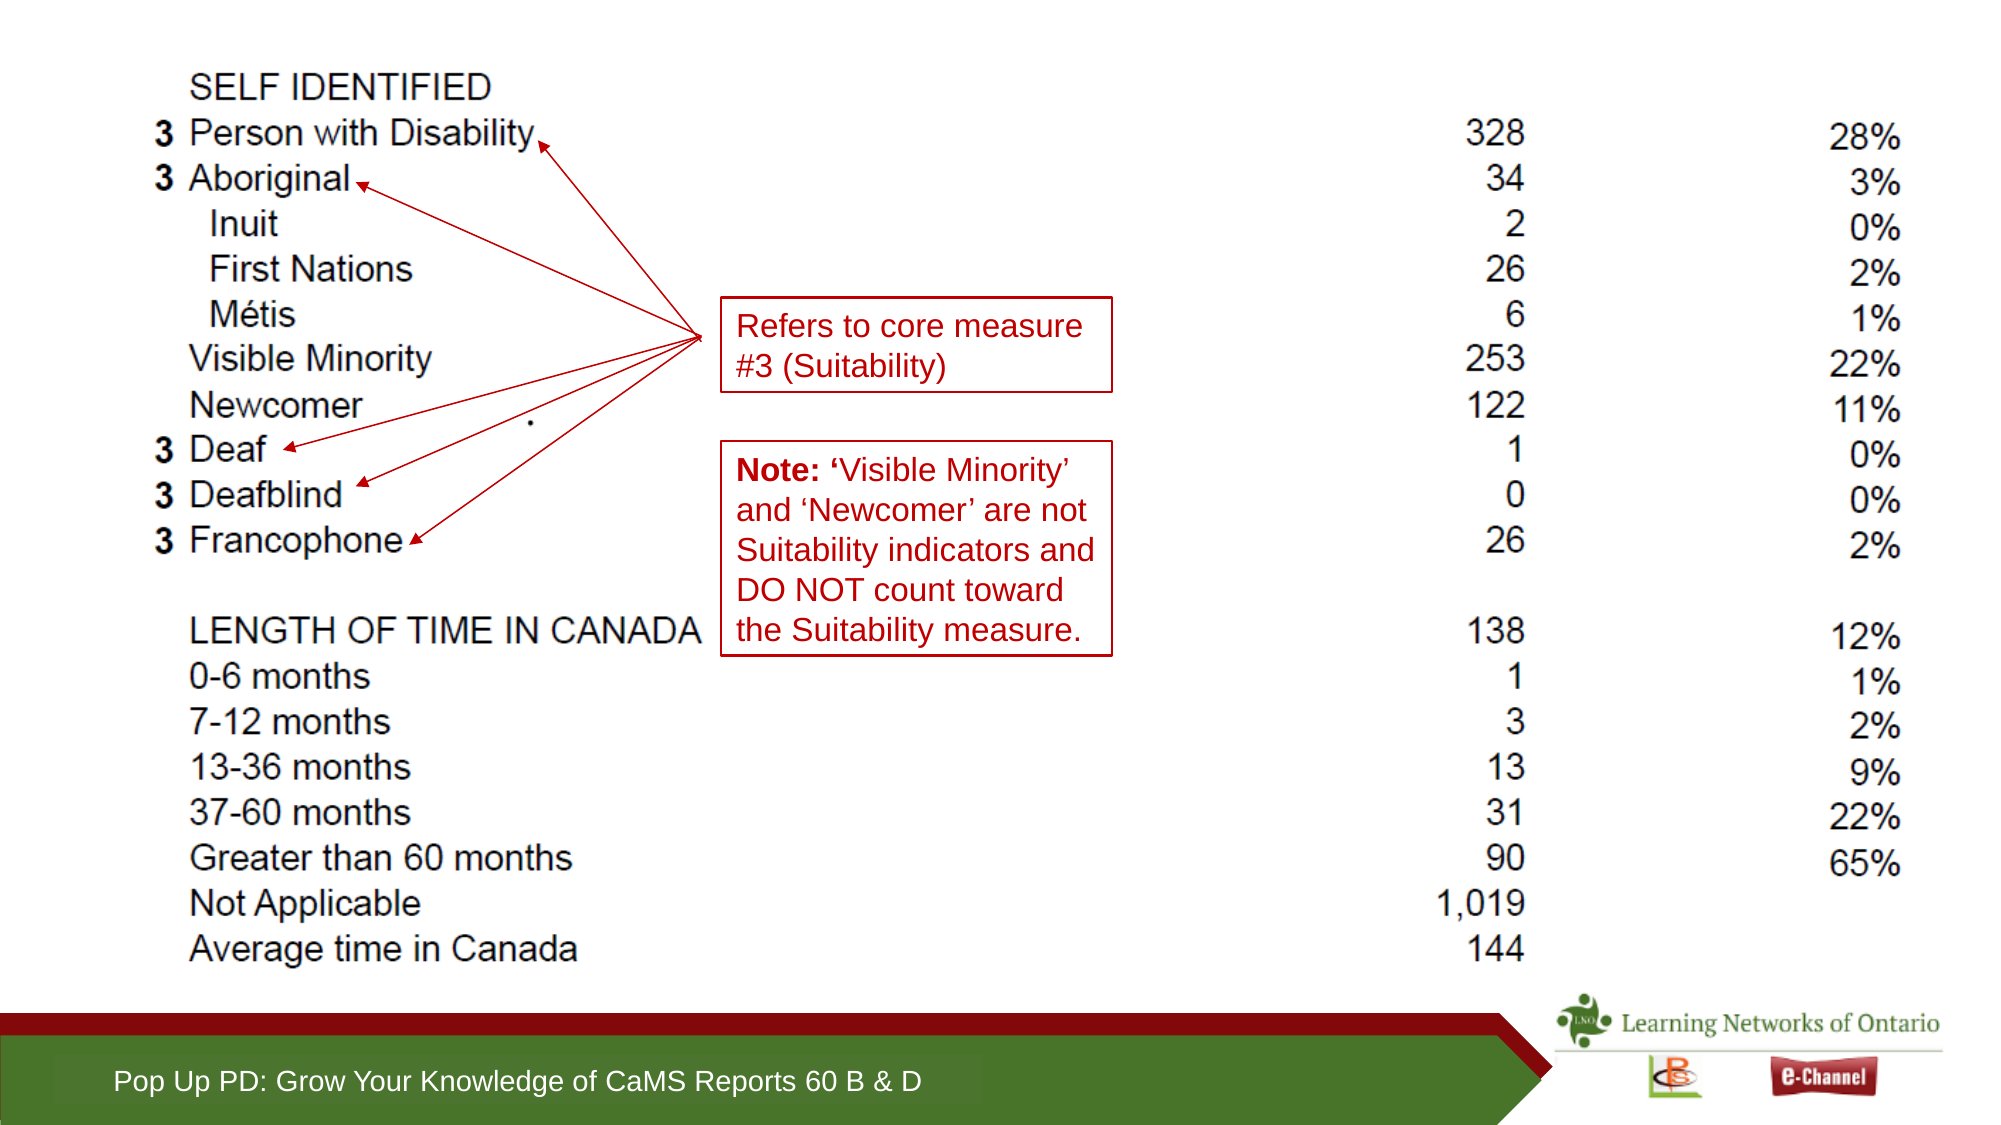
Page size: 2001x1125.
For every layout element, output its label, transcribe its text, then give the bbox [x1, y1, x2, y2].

text_box Pop Up PD: Grow Your Knowledge of CaMS Reports 60 B & D [54, 1054, 983, 1105]
picture [1488, 988, 1962, 1104]
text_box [537, 139, 702, 336]
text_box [408, 336, 702, 546]
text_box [282, 335, 409, 451]
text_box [355, 458, 403, 487]
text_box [355, 181, 532, 333]
picture [103, 42, 1915, 987]
